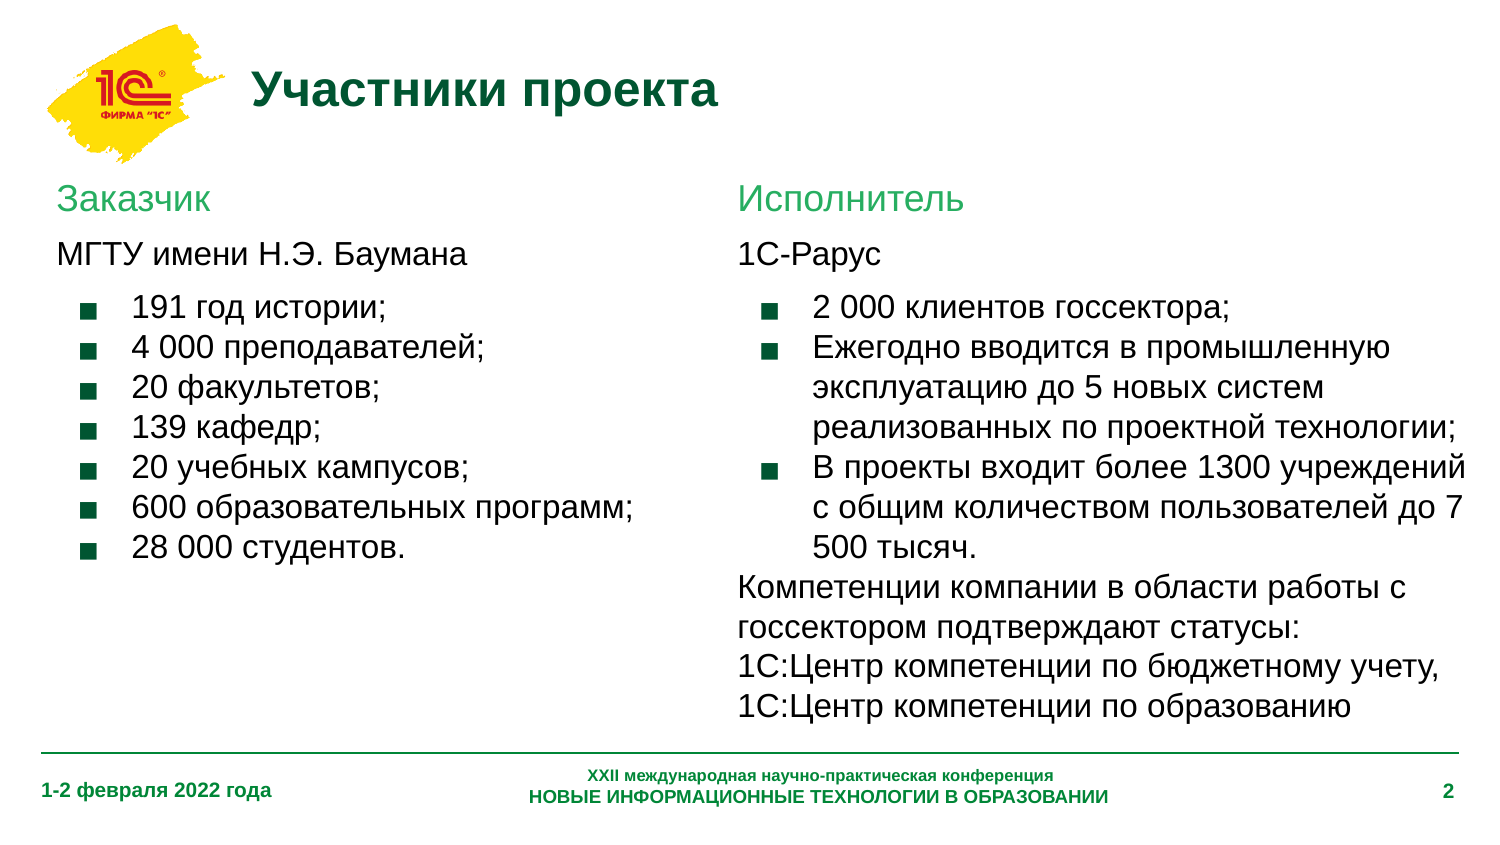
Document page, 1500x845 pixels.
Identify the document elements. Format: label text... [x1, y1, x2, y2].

picture [41, 20, 229, 166]
list Исполнитель 1С-Рарус 2 000 клиентов госсектора; Ежегодно вводится в промышленную эксплуатацию до 5 новых систем реализованных по проектной технологии; В проекты входит более 1300 учреждений с общим количеством пользователей до 7 500 тысяч. Компетенции компании в области работы с госсектором подтверждают статусы: 1С:Центр компетенции по бюджетному учету, 1С:Центр компетенции по образованию [722, 166, 1489, 648]
list Заказчик МГТУ имени Н.Э. Баумана 191 год истории; 4 000 преподавателей; 20 факультетов; 139 кафедр; 20 учебных кампусов; 600 образовательных программ; 28 000 студентов. [41, 166, 673, 648]
title Участники проекта [242, 15, 1424, 157]
